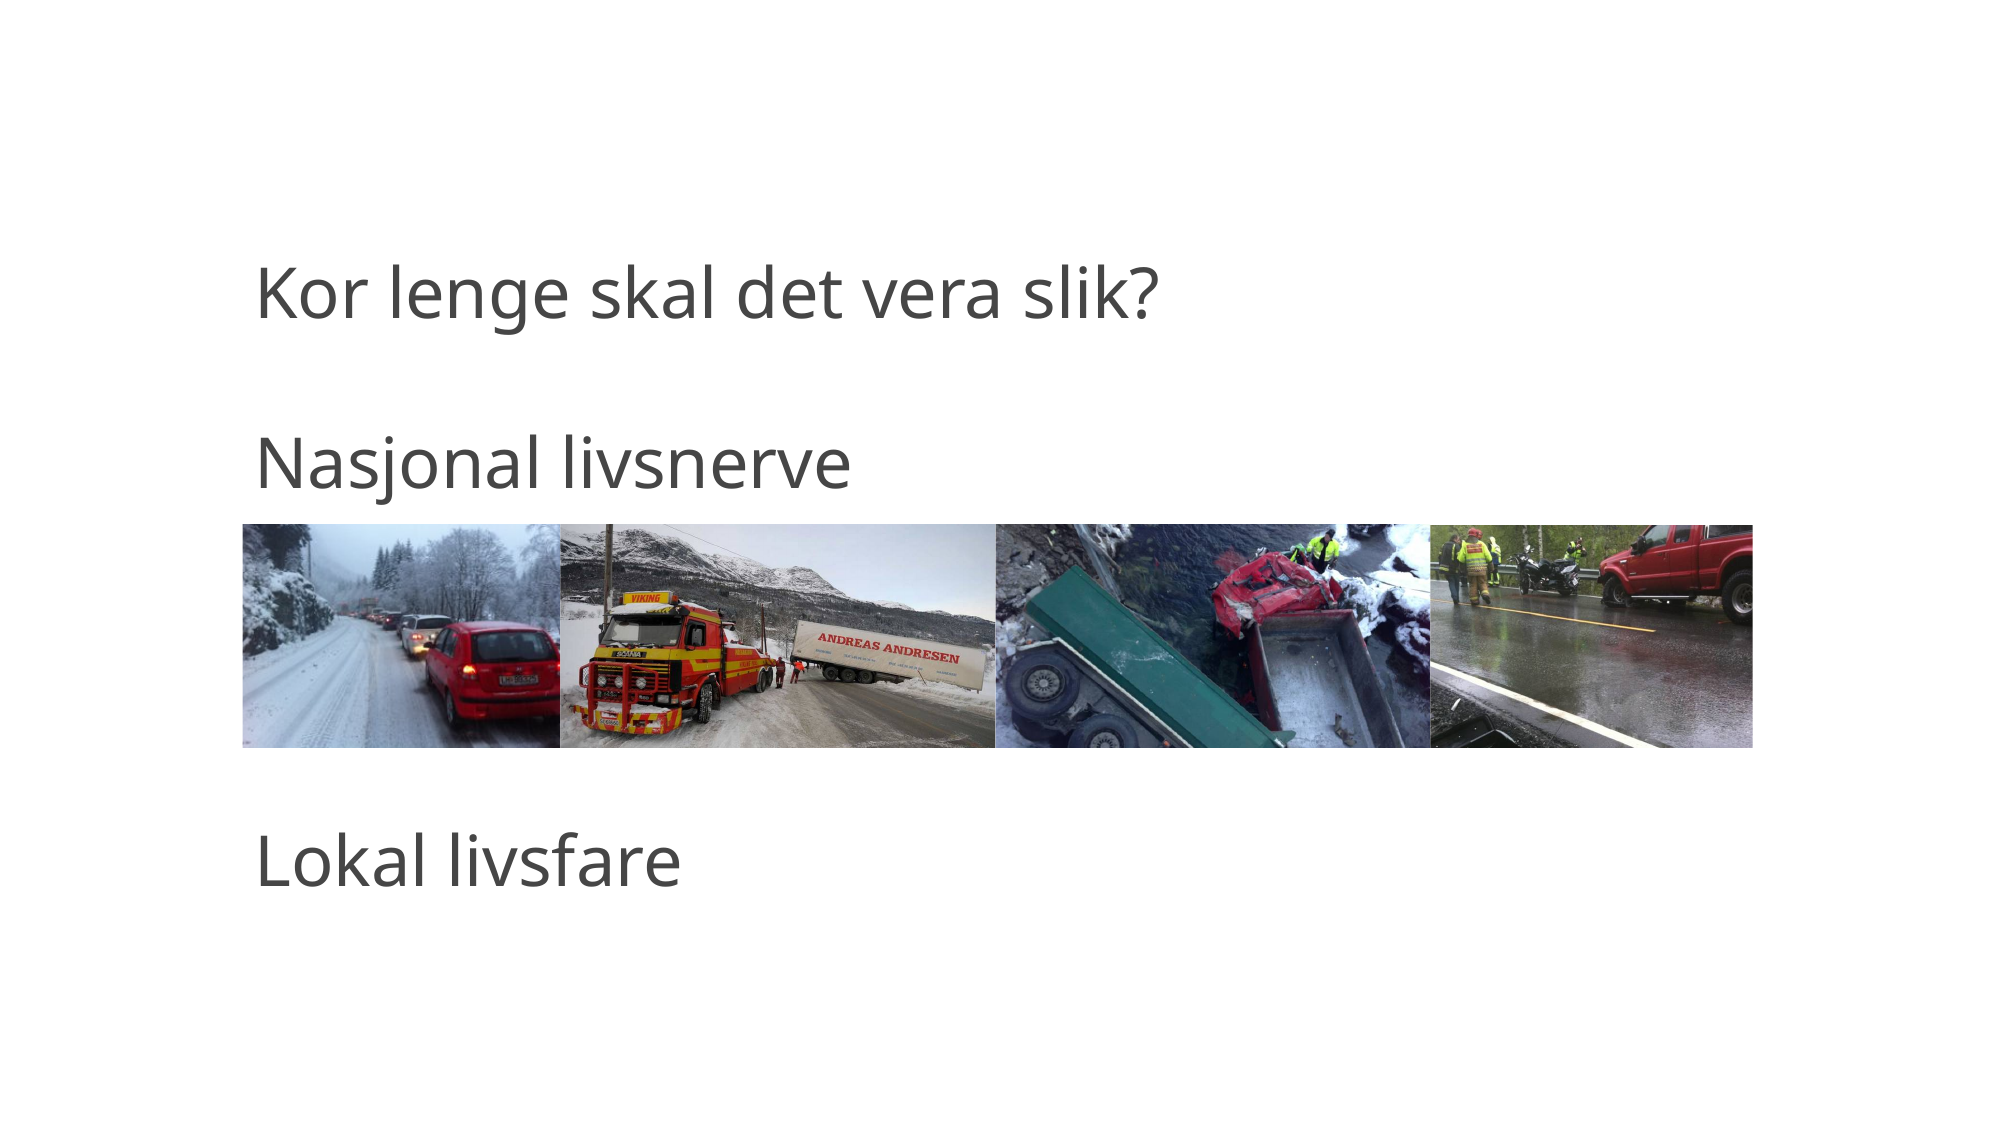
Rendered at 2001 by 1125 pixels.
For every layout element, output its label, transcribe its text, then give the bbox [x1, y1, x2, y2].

text_box Kor lenge skal det vera slik? [249, 212, 1752, 337]
text_box Lokal livsfare [249, 780, 1752, 906]
picture [242, 524, 1753, 748]
text_box Nasjonal livsnerve [249, 386, 1752, 507]
